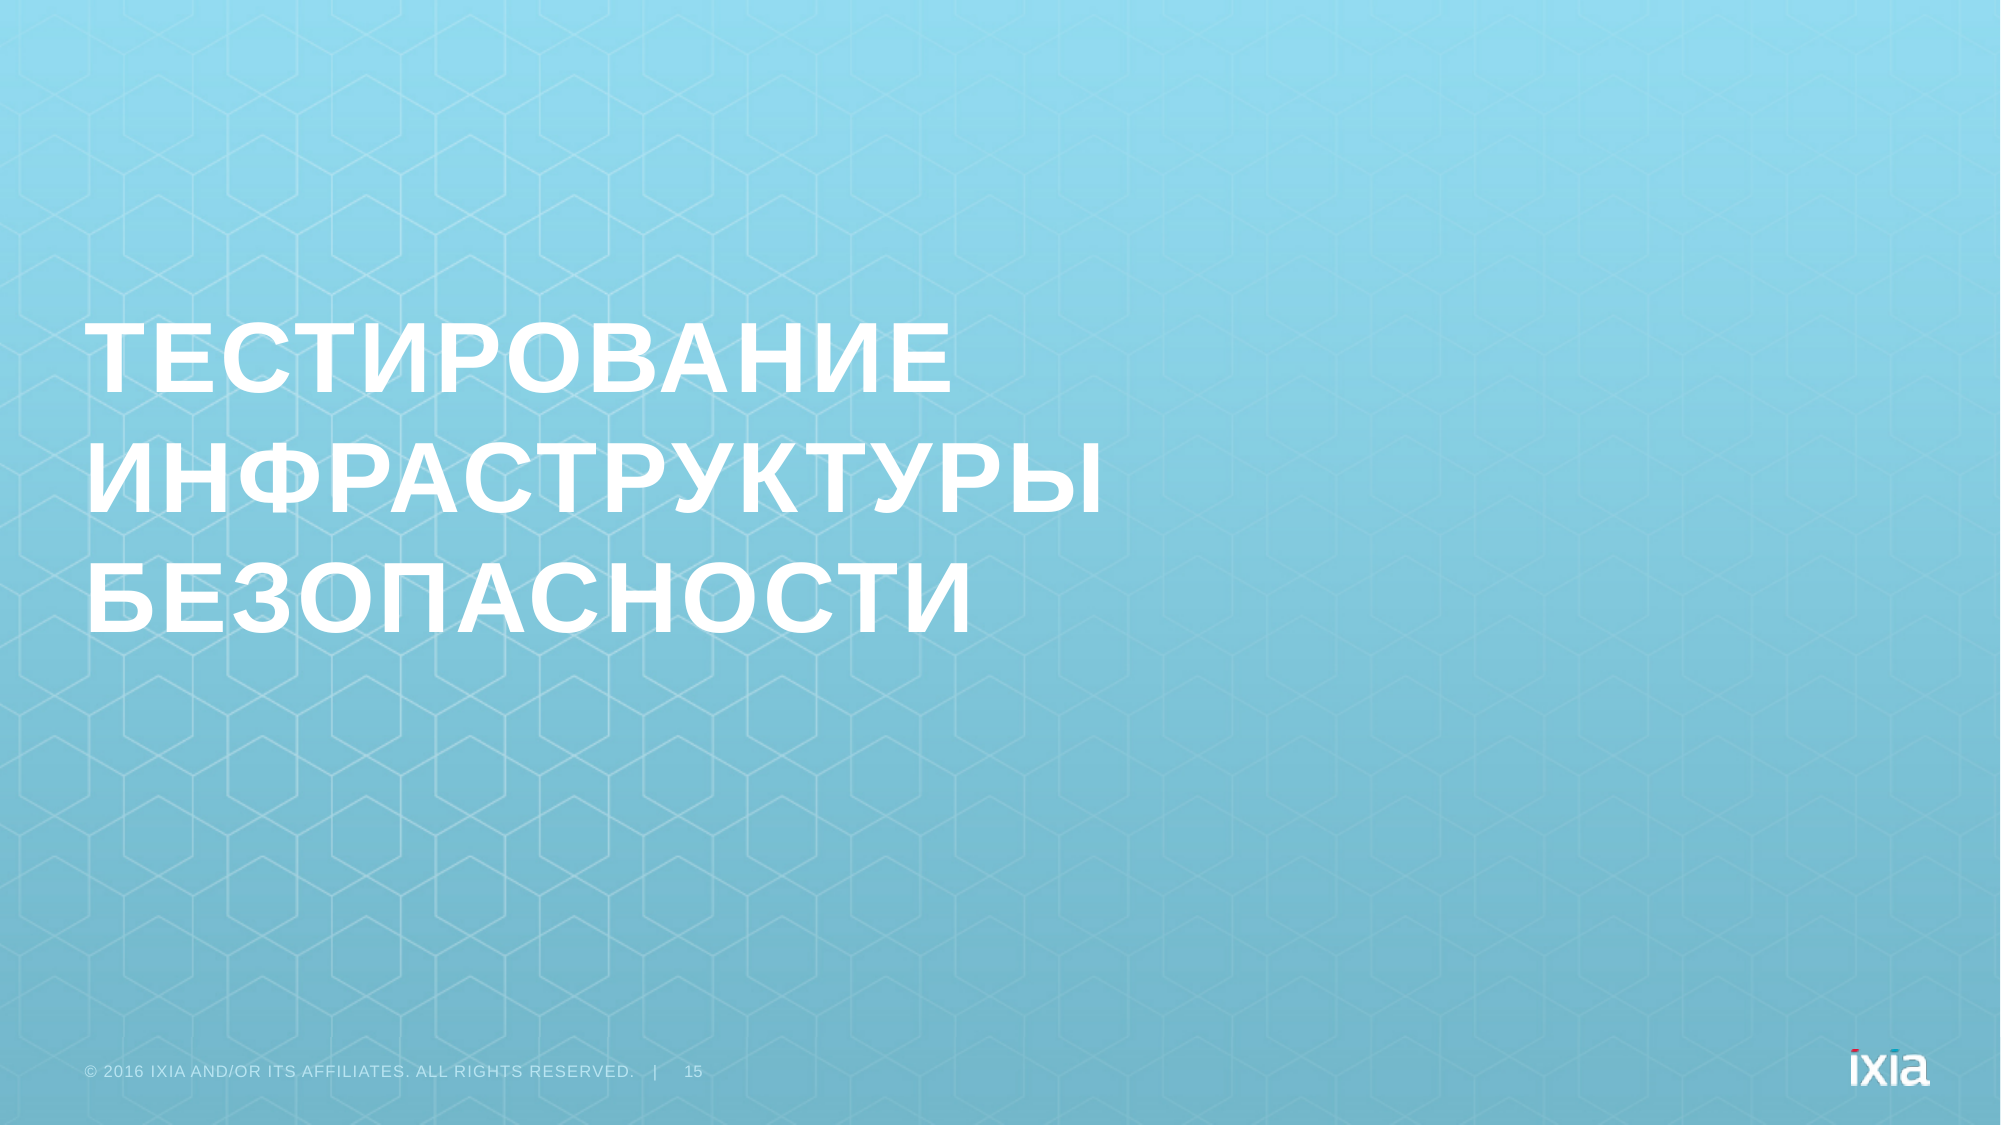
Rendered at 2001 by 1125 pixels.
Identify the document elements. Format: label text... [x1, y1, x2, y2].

picture [0, 0, 2001, 1125]
title ТЕСТИРОВАНИЕ ИНФРАСТРУКТУРЫ БЕЗОПАСНОСТИ [69, 223, 1930, 660]
